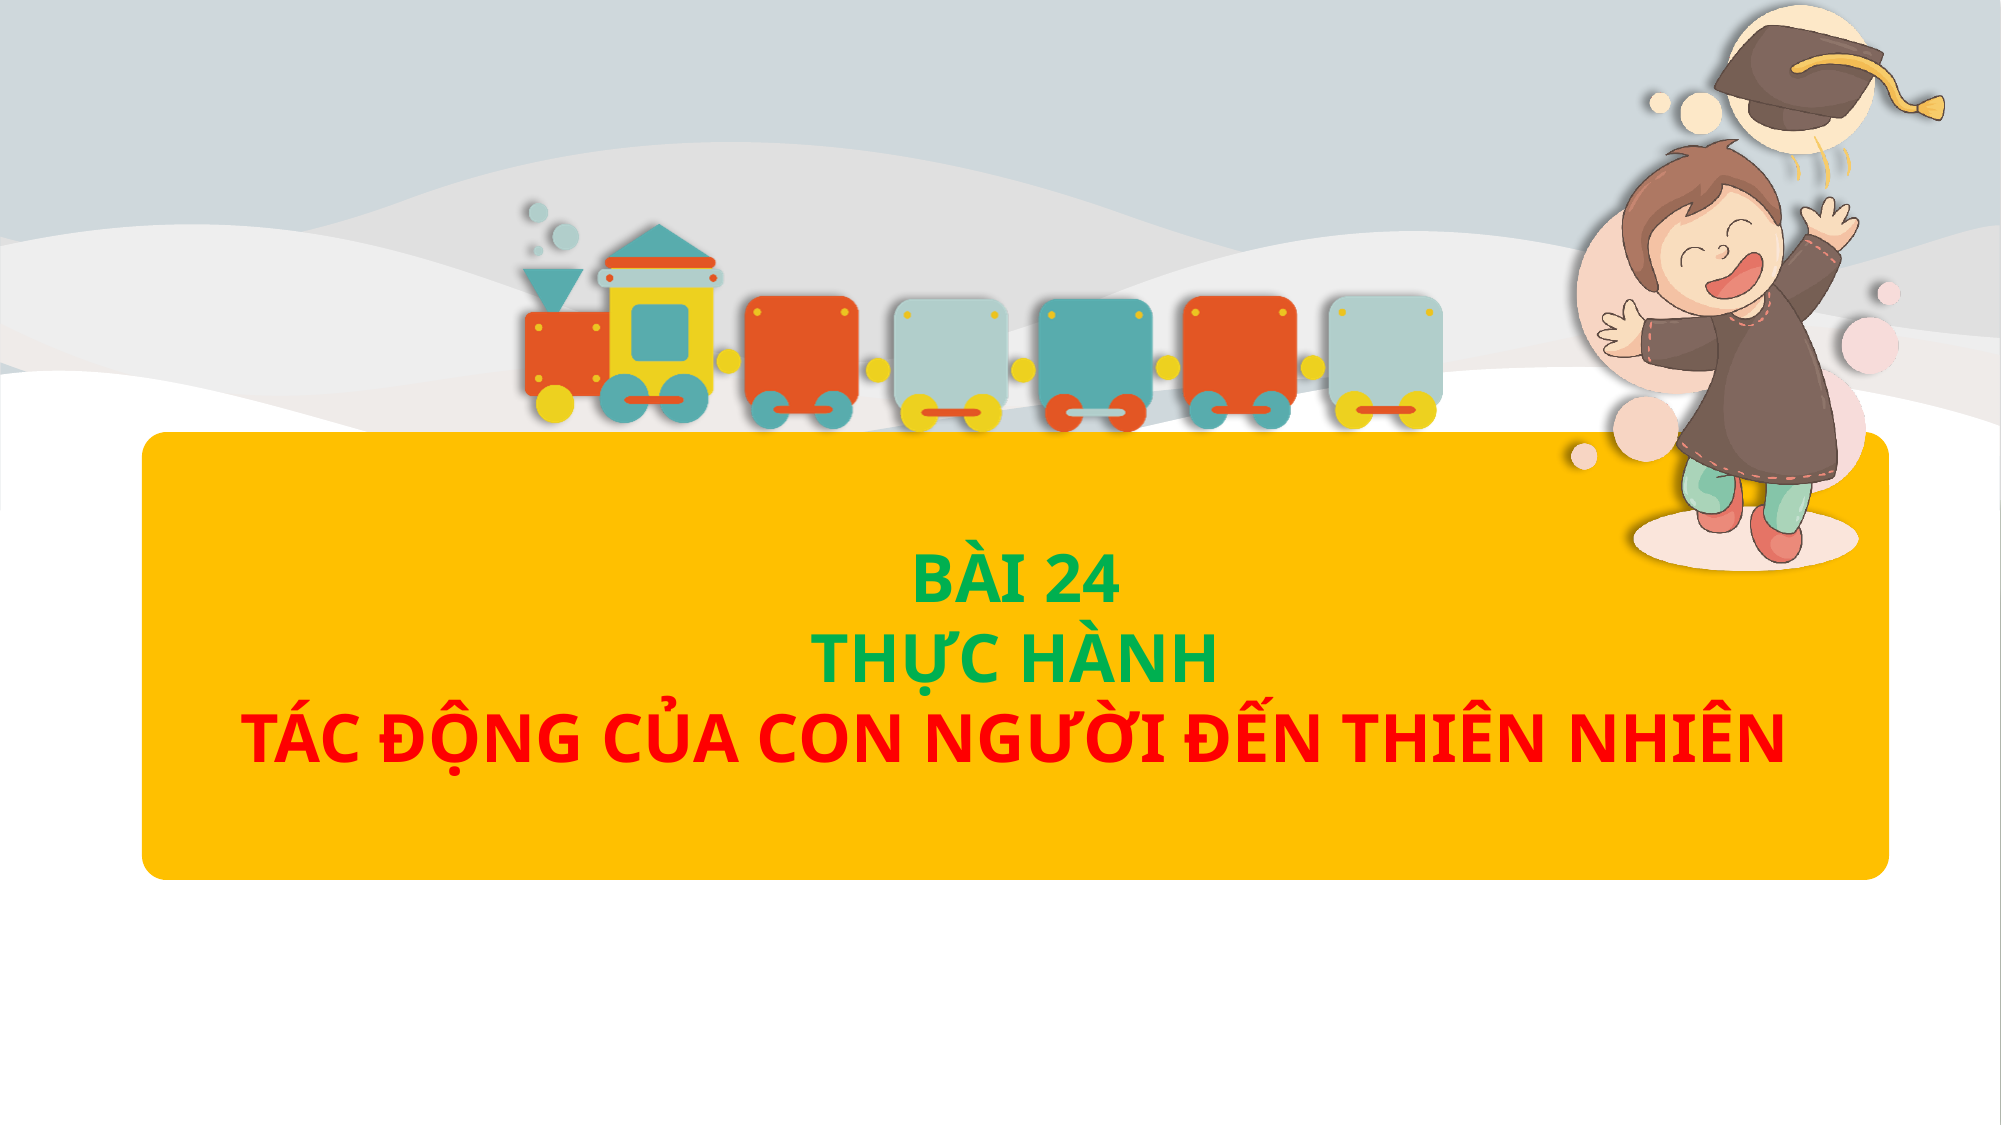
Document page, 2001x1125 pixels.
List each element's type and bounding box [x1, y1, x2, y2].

text_box [0, 0, 2000, 1125]
picture [1571, 4, 1945, 571]
picture [523, 202, 1444, 433]
